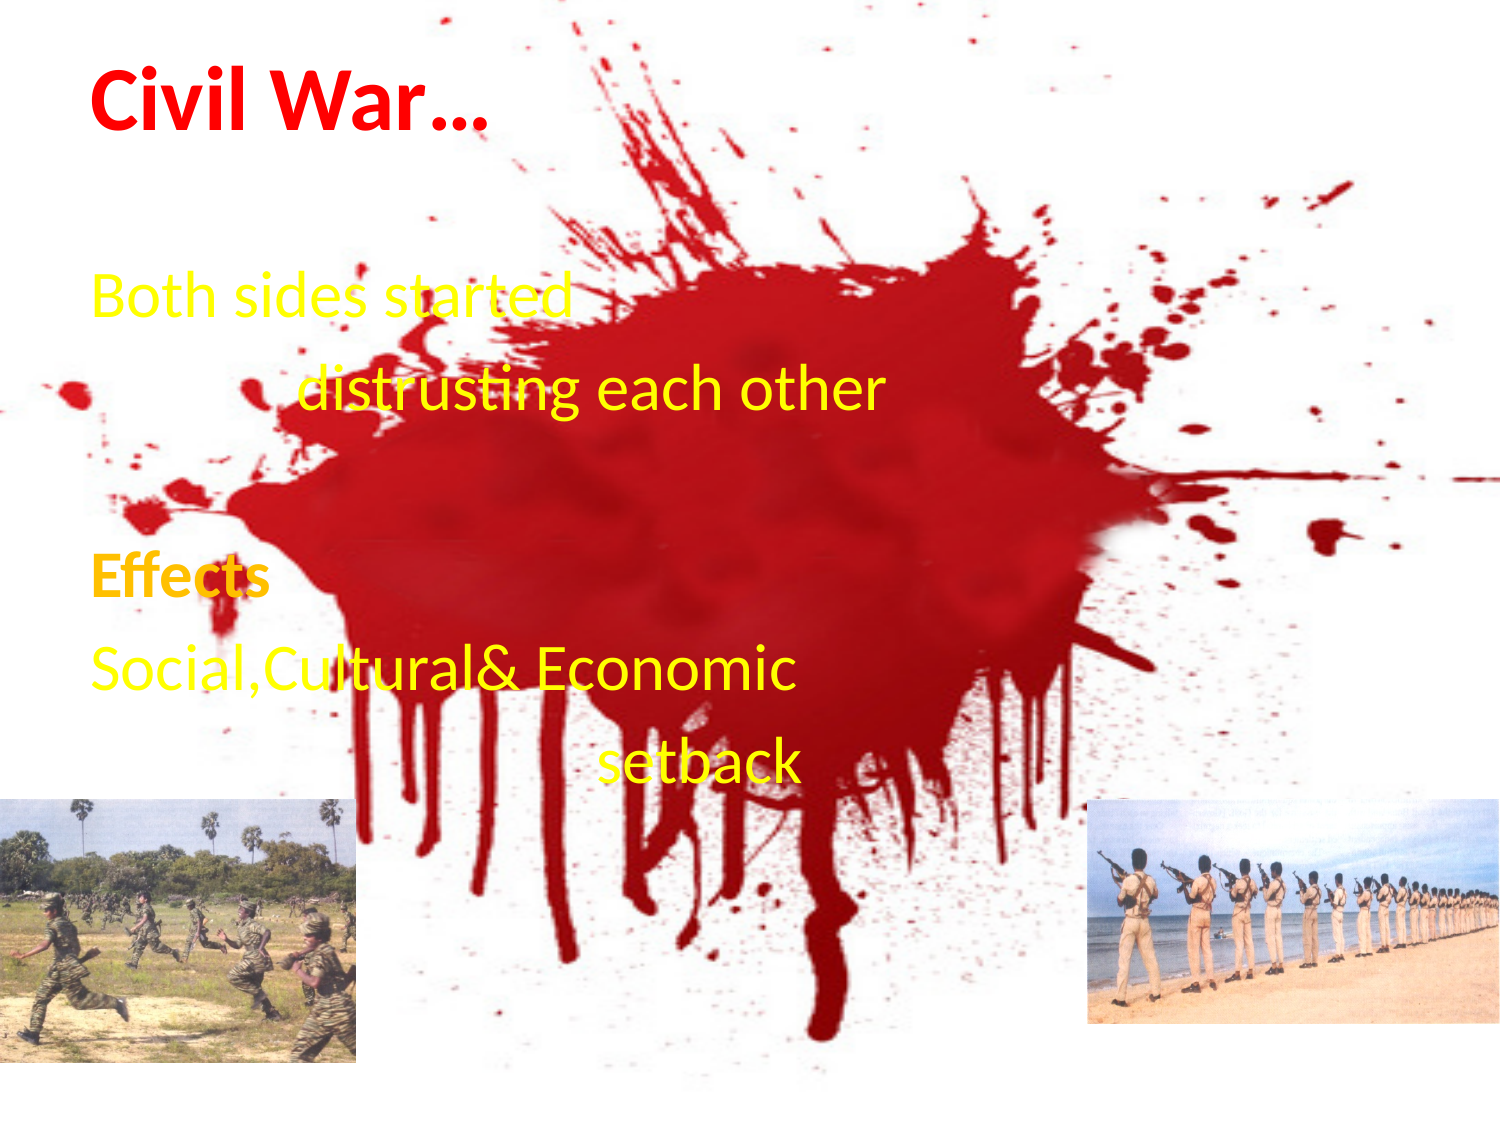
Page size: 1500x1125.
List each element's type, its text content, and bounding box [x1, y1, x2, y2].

list Causes Both sides started distrusting each other Effects Social,Cultural& Economic setback [75, 149, 1425, 1093]
title Civil War… [75, 0, 1425, 149]
picture [0, 0, 1500, 1125]
